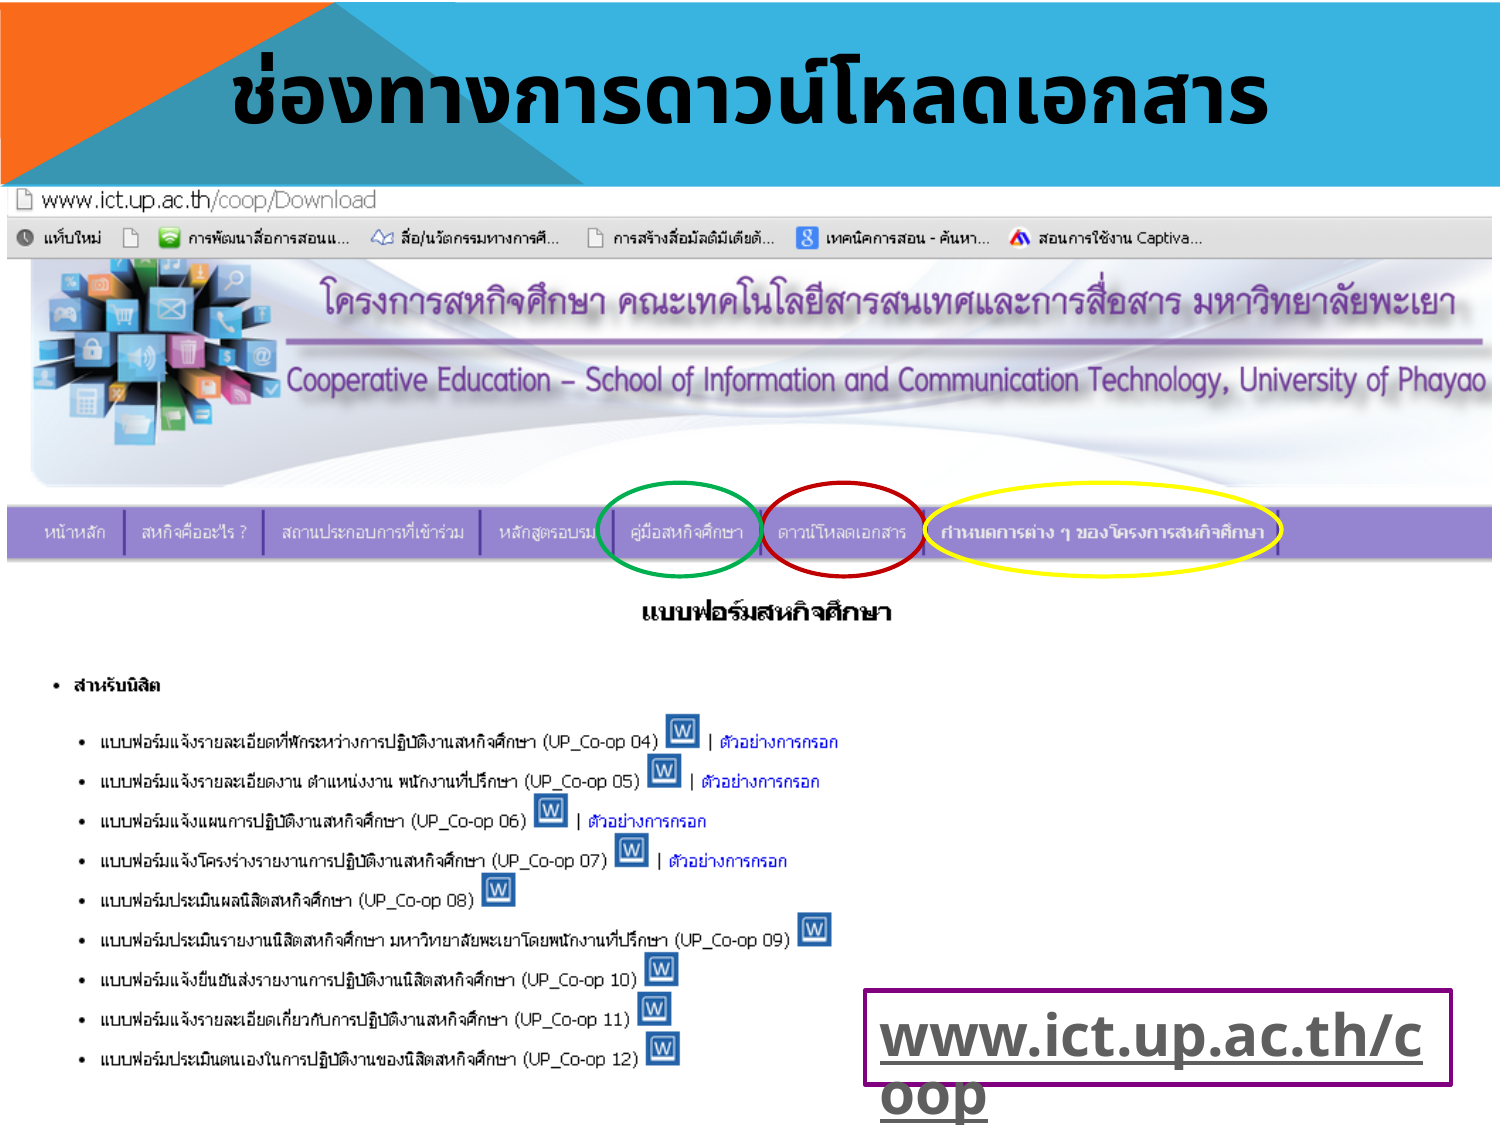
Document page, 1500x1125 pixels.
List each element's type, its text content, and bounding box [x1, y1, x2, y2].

picture [7, 187, 1492, 1077]
title ช่องทางการดาวน์โหลดเอกสาร [56, 30, 1445, 149]
